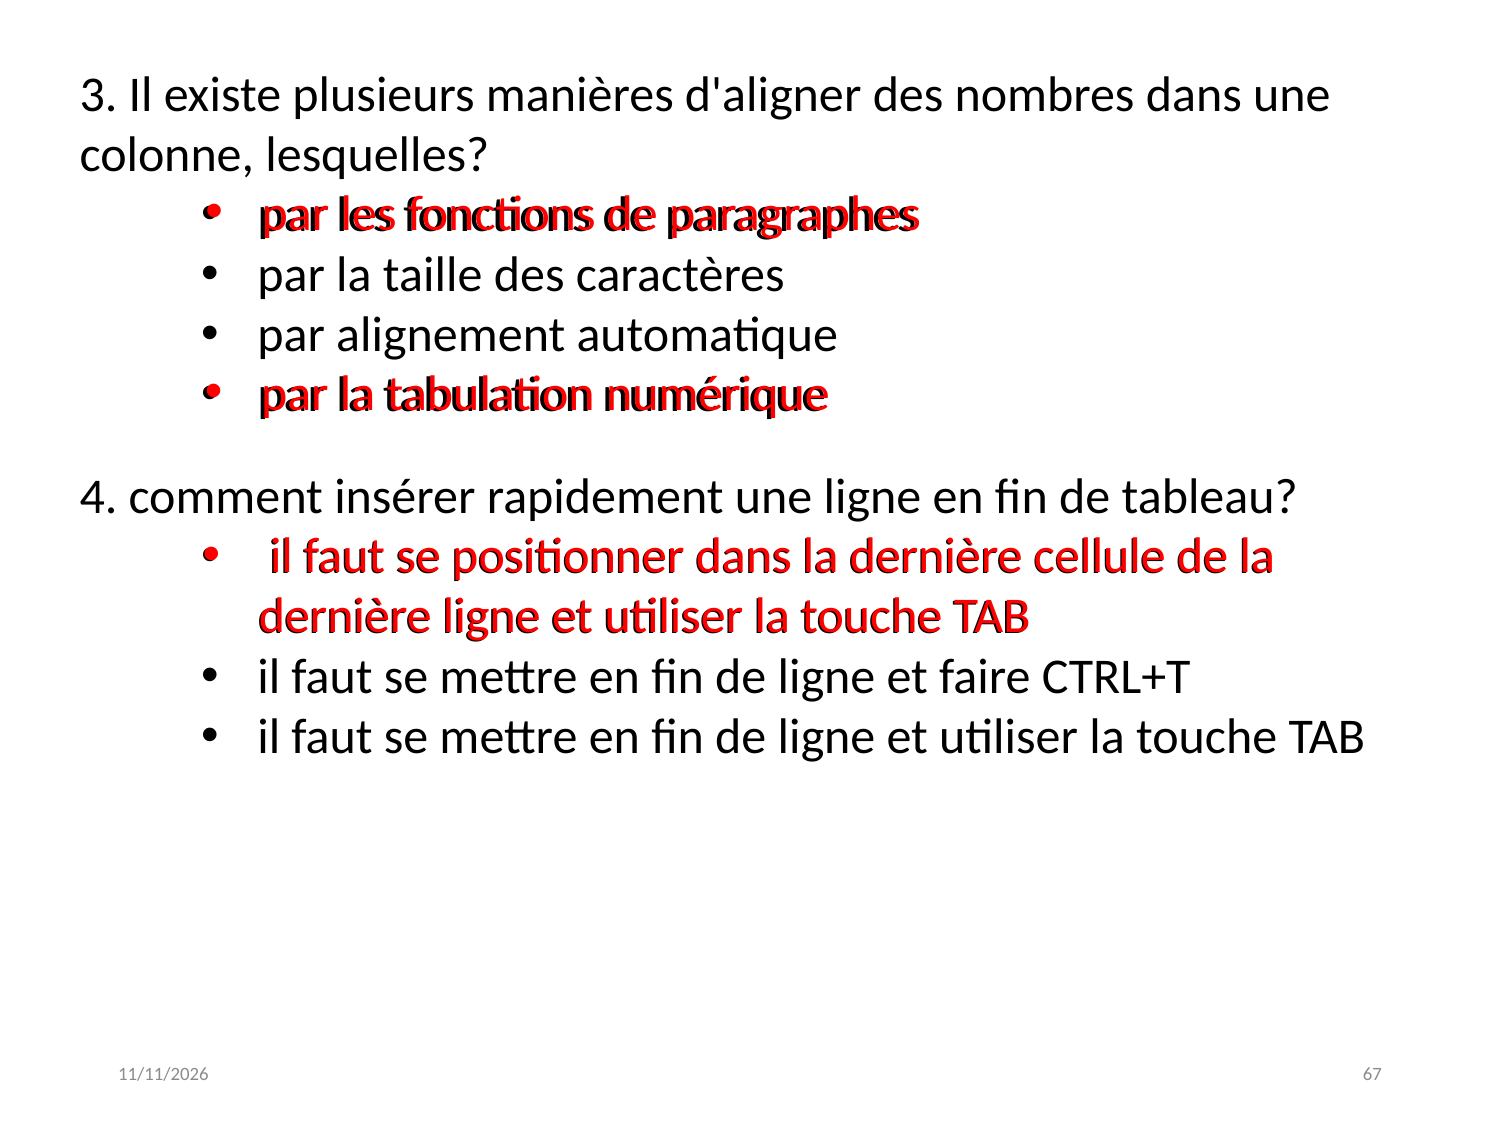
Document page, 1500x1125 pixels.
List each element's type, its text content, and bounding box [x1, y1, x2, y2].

text_box 4. comment insérer rapidement une ligne en fin de tableau? il faut se positionner dans la dernière cellule de la dernière ligne et utiliser la touche TAB il faut se mettre en fin de ligne et faire CTRL+T il faut se mettre en fin de ligne et utiliser la touche TAB [64, 456, 1447, 772]
text_box 3. Il existe plusieurs manières d'aligner des nombres dans une colonne, lesquelles? par les fonctions de paragraphes par la taille des caractères par alignement automatique par la tabulation numérique [64, 54, 1447, 430]
text_box par les fonctions de paragraphes [69, 172, 937, 248]
slide_number 67 [1059, 1042, 1397, 1103]
text_box par la tabulation numérique [68, 352, 846, 428]
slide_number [103, 1042, 441, 1103]
text_box il faut se positionner dans la dernière cellule de la dernière ligne et utiliser la touche TAB [66, 515, 1425, 651]
